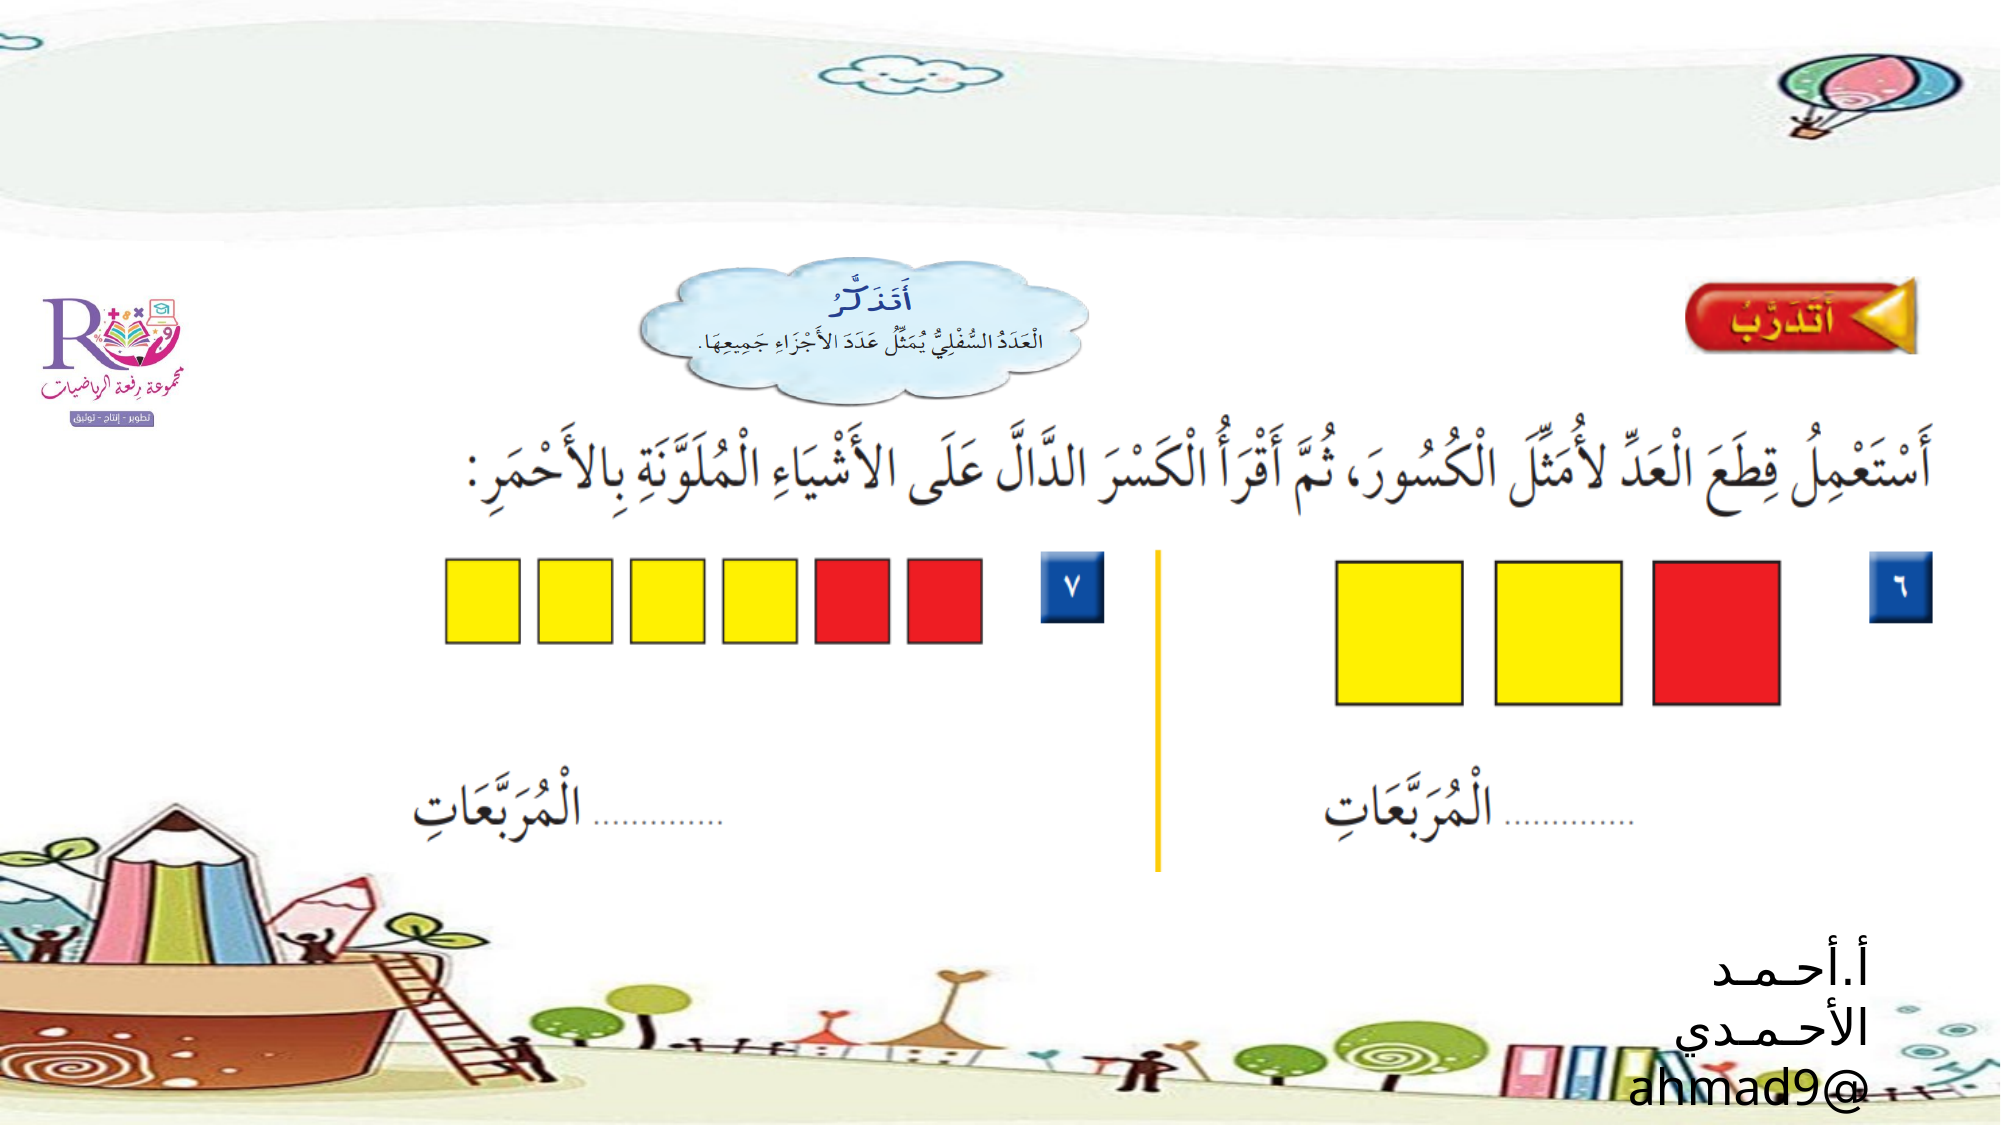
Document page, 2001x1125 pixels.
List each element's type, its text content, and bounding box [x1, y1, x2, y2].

text_box أ.أحـمـد الأحـمـدي @ahmad9963 [1600, 927, 1886, 1125]
picture [0, 0, 2001, 1125]
